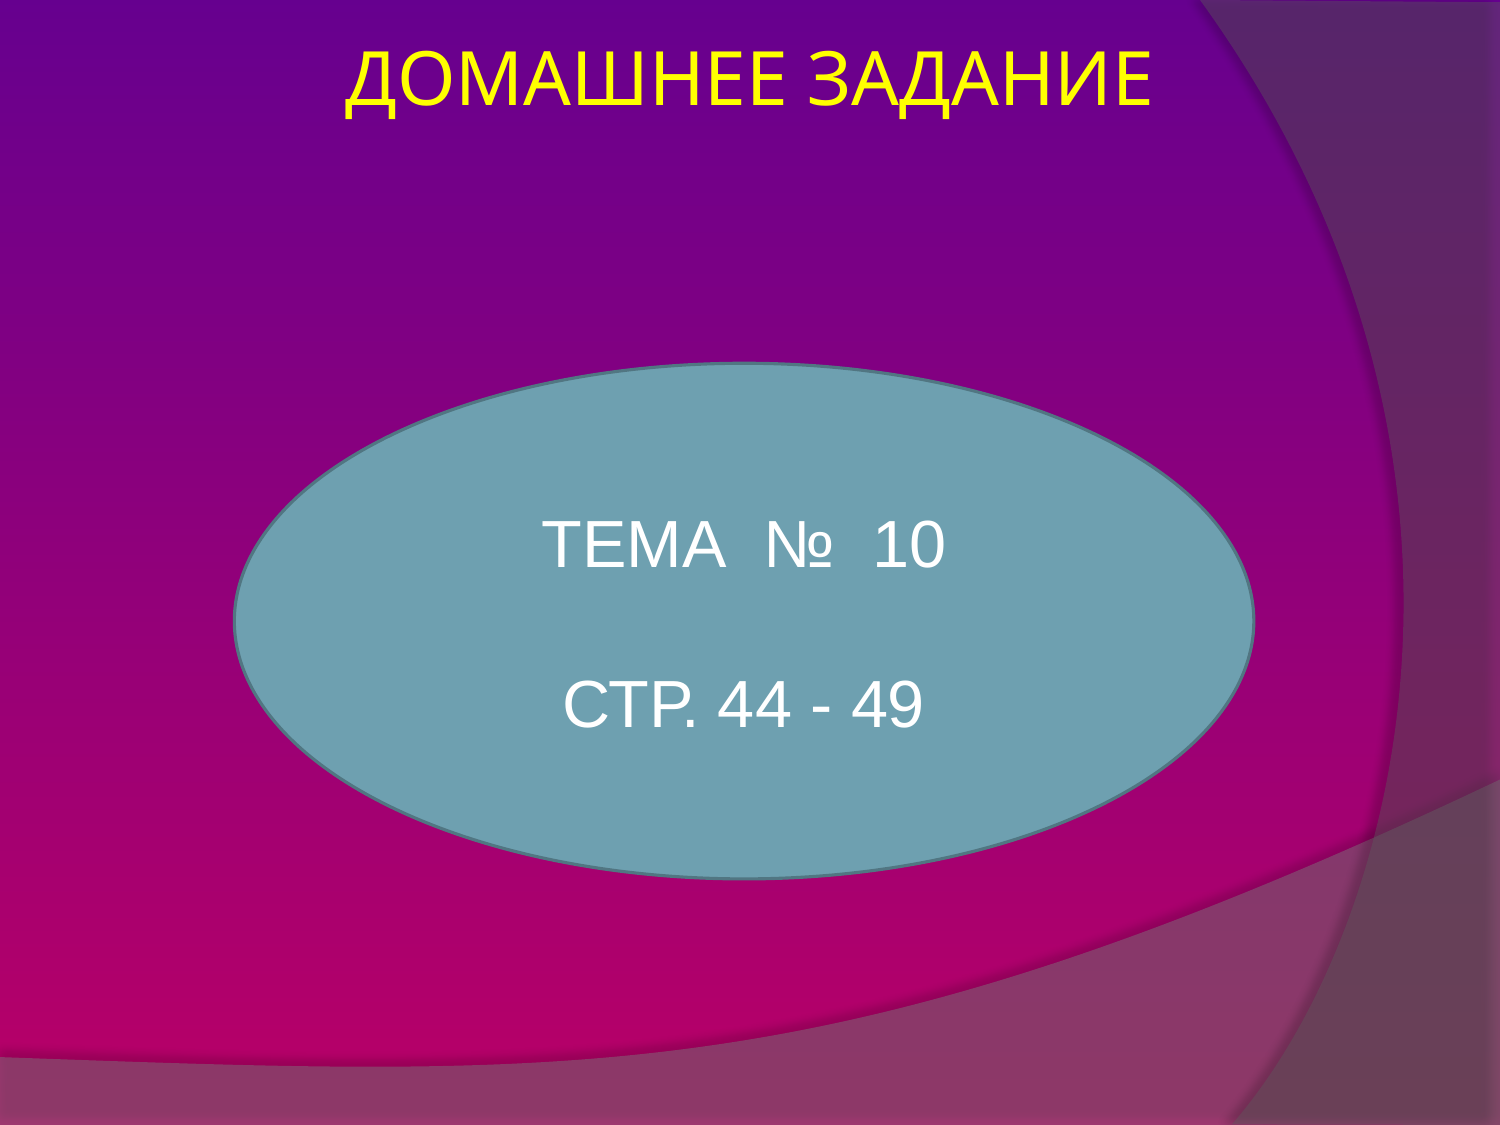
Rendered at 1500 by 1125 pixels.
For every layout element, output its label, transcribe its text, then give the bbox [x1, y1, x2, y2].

text_box ДОМАШНЕЕ ЗАДАНИЕ [74, 23, 1425, 153]
text_box ТЕМА № 10 СТР. 44 - 49 [232, 361, 1256, 881]
